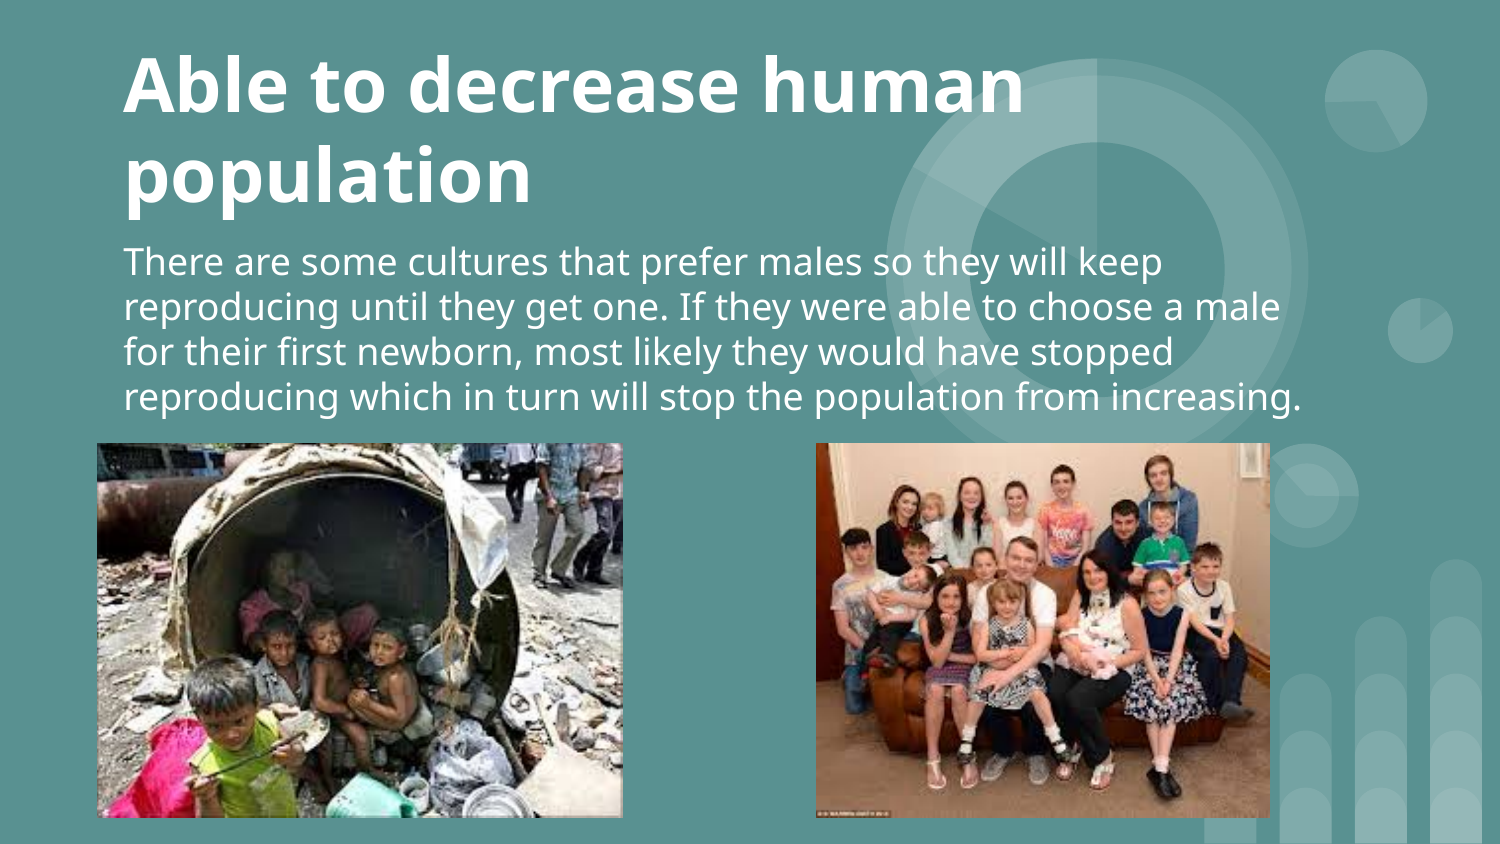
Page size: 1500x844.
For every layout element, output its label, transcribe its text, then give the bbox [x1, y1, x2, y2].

subtitle There are some cultures that prefer males so they will keep reproducing until they get one. If they were able to choose a male for their first newborn, most likely they would have stopped reproducing which in turn will stop the population from increasing. [108, 222, 1321, 512]
title Able to decrease human population [108, 52, 1417, 204]
picture [97, 443, 623, 819]
picture [815, 443, 1271, 819]
